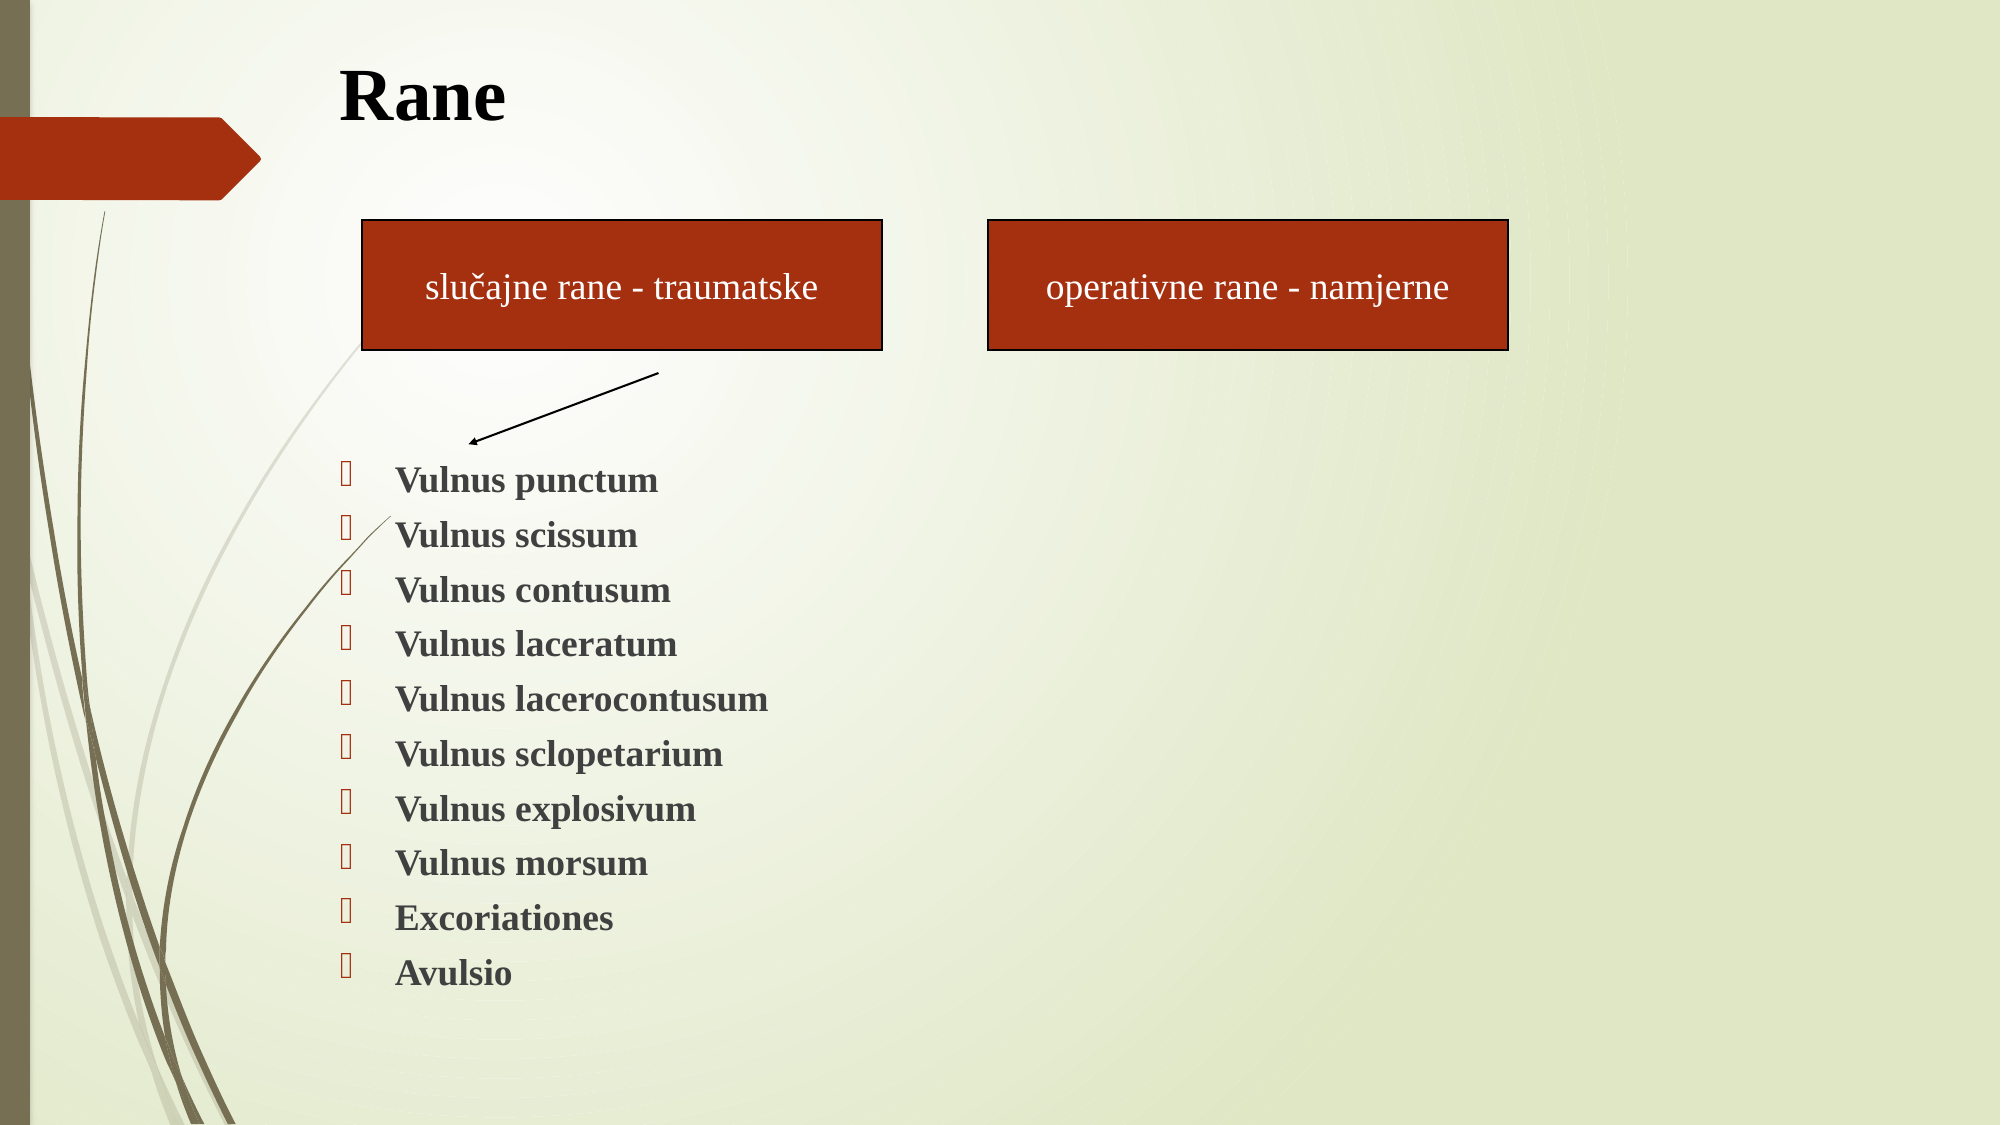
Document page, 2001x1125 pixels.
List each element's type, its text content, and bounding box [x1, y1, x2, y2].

text_box slučajne rane - traumatske [362, 219, 882, 350]
list Vulnus punctum Vulnus scissum Vulnus contusum Vulnus laceratum Vulnus lacerocontusum Vulnus sclopetarium Vulnus explosivum Vulnus morsum Excoriationes Avulsio [324, 456, 1675, 1000]
title Rane [324, 37, 1675, 244]
text_box operativne rane - namjerne [988, 219, 1508, 350]
text_box [468, 373, 658, 446]
